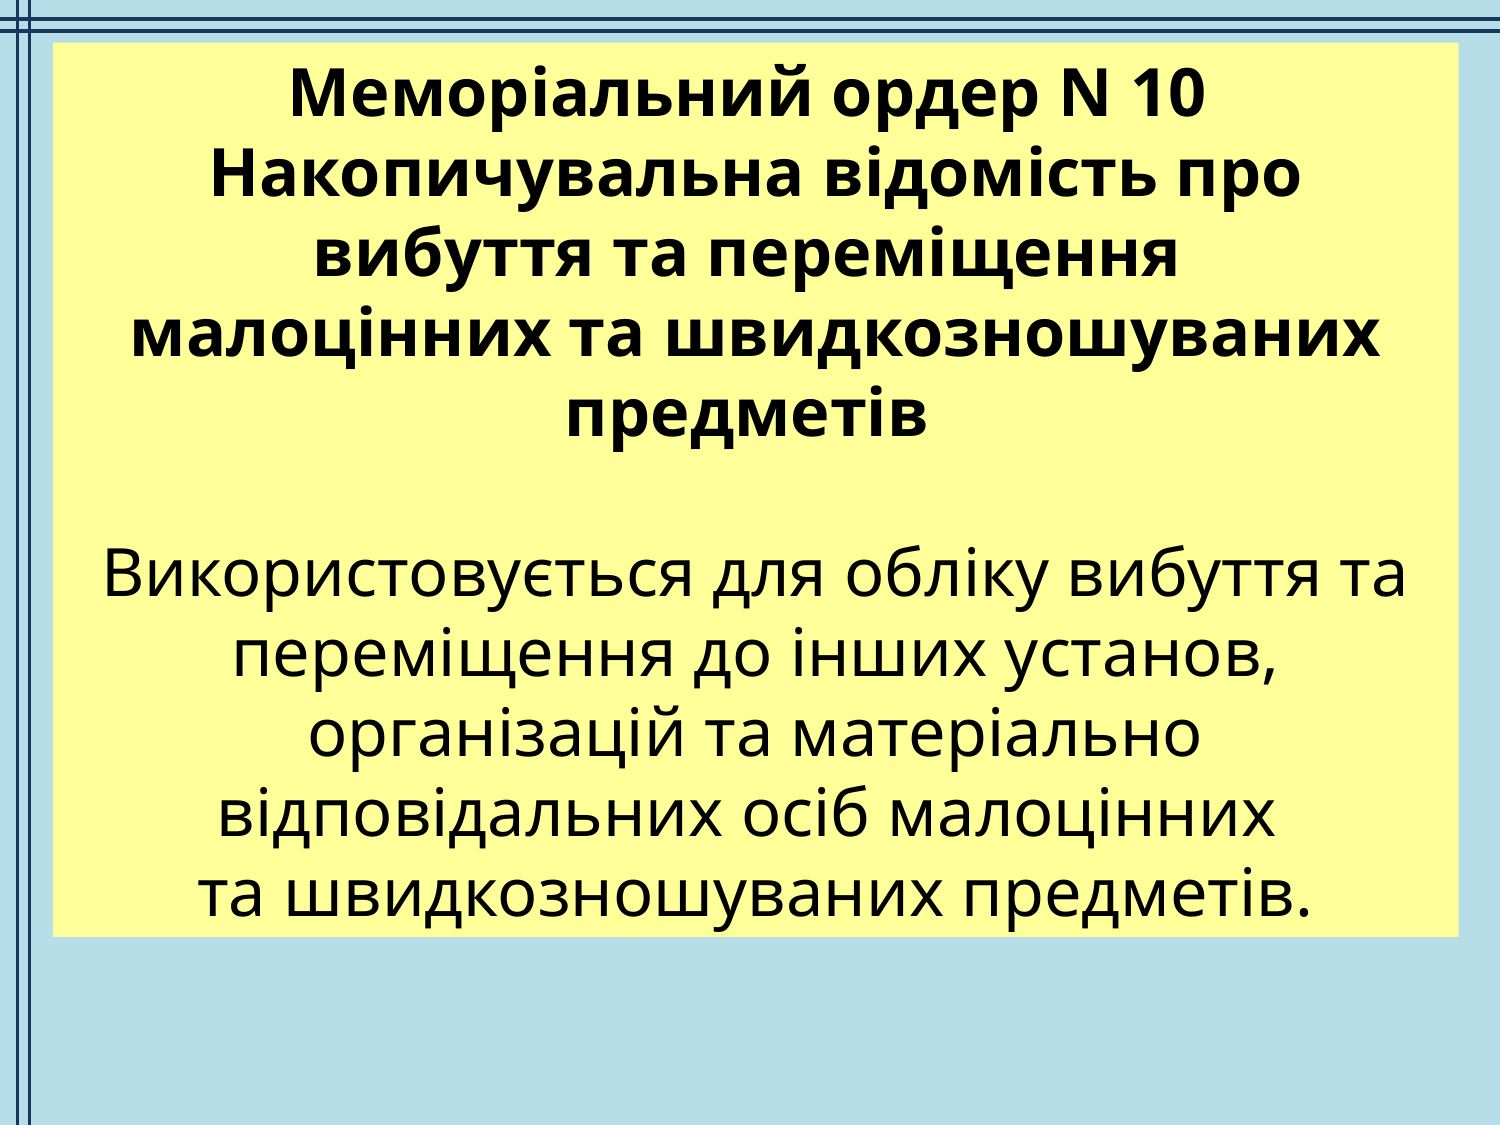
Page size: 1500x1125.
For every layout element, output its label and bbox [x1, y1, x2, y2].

text_box [0, 0, 1500, 1125]
